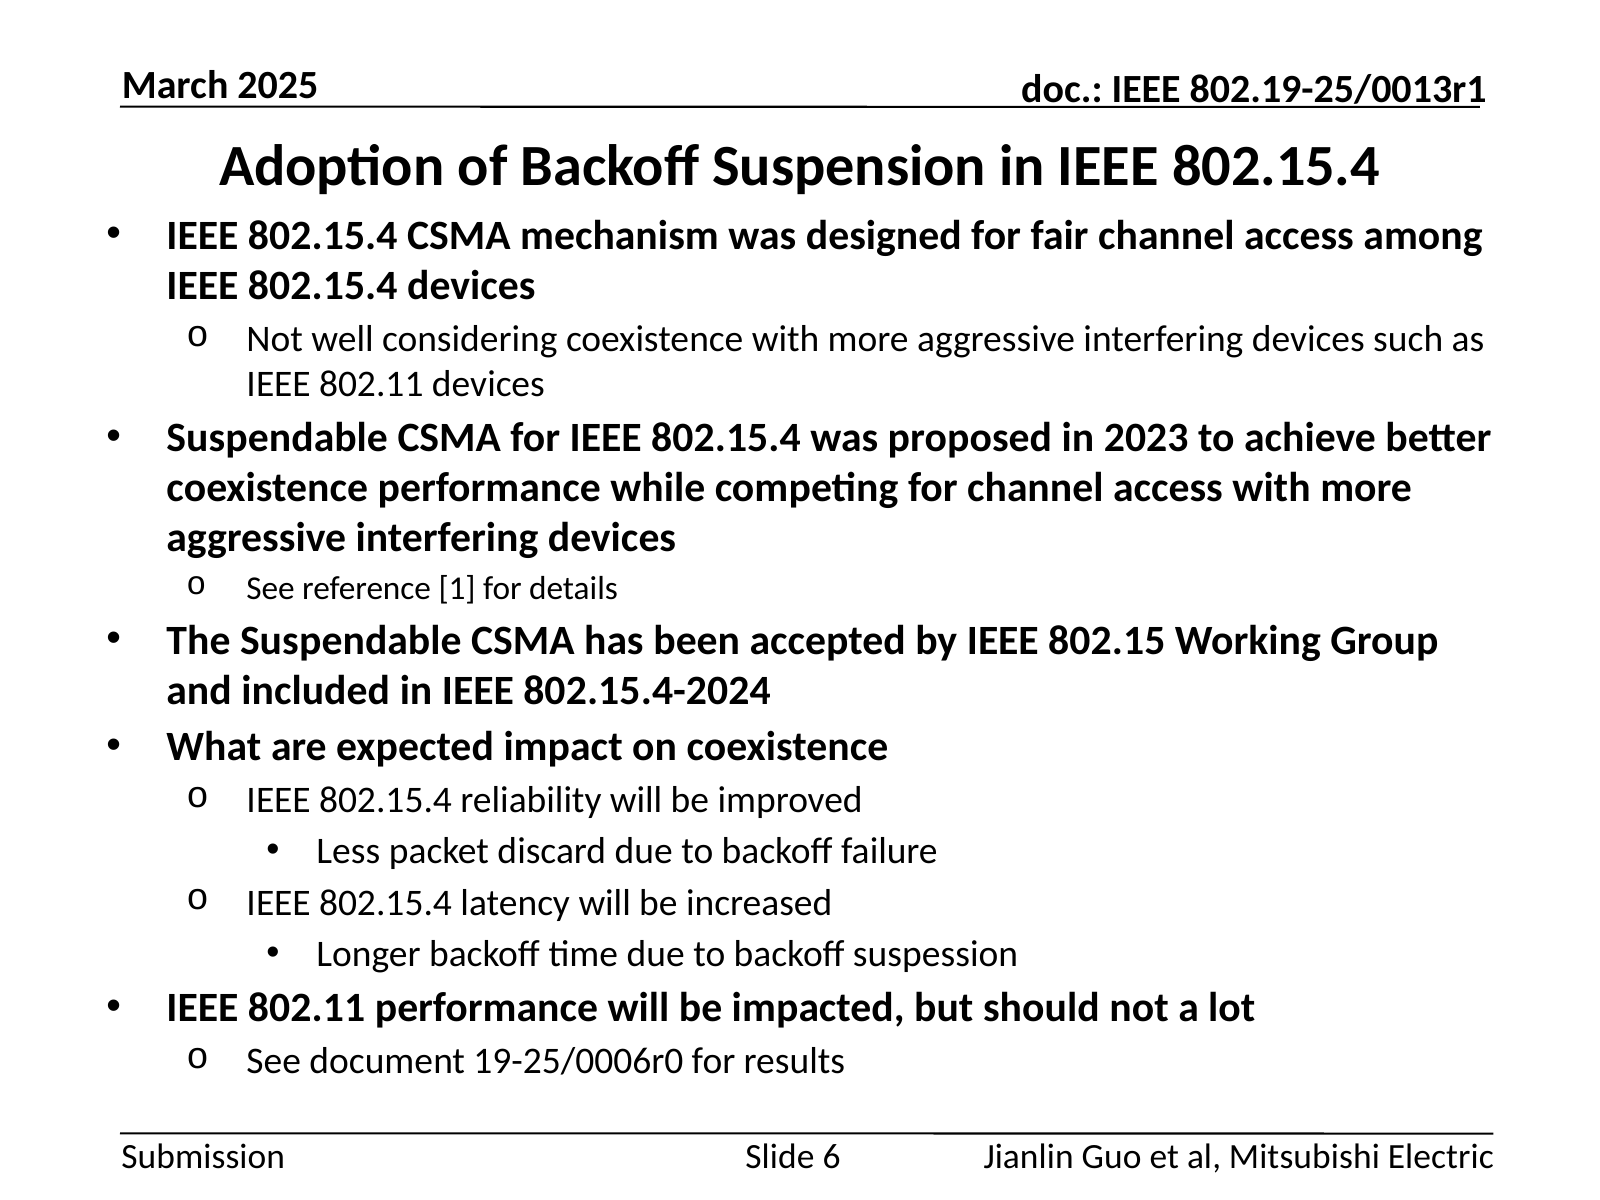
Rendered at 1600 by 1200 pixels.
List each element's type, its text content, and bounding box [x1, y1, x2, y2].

footer Jianlin Guo et al, Mitsubishi Electric [911, 1132, 1495, 1168]
title Adoption of Backoff Suspension in IEEE 802.15.4 [119, 119, 1480, 199]
slide_number Slide 6 [733, 1132, 854, 1197]
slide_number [121, 58, 451, 107]
list IEEE 802.15.4 CSMA mechanism was designed for fair channel access among IEEE 802.15.4 devices Not well considering coexistence with more aggressive interfering devices such as IEEE 802.11 devices Suspendable CSMA for IEEE 802.15.4 was proposed in 2023 to achieve better coexistence performance while competing for channel access with more aggressive interfering devices See reference [1] for details The Suspendable CSMA has been accepted by IEEE 802.15 Working Group and included in IEEE 802.15.4-2024 What are expected impact on coexistence IEEE 802.15.4 reliability will be improved Less packet discard due to backoff failure IEEE 802.15.4 latency will be increased Longer backoff time due to backoff suspession IEEE 802.11 performance will be impacted, but should not a lot See document 19-25/0006r0 for results [90, 199, 1509, 1115]
